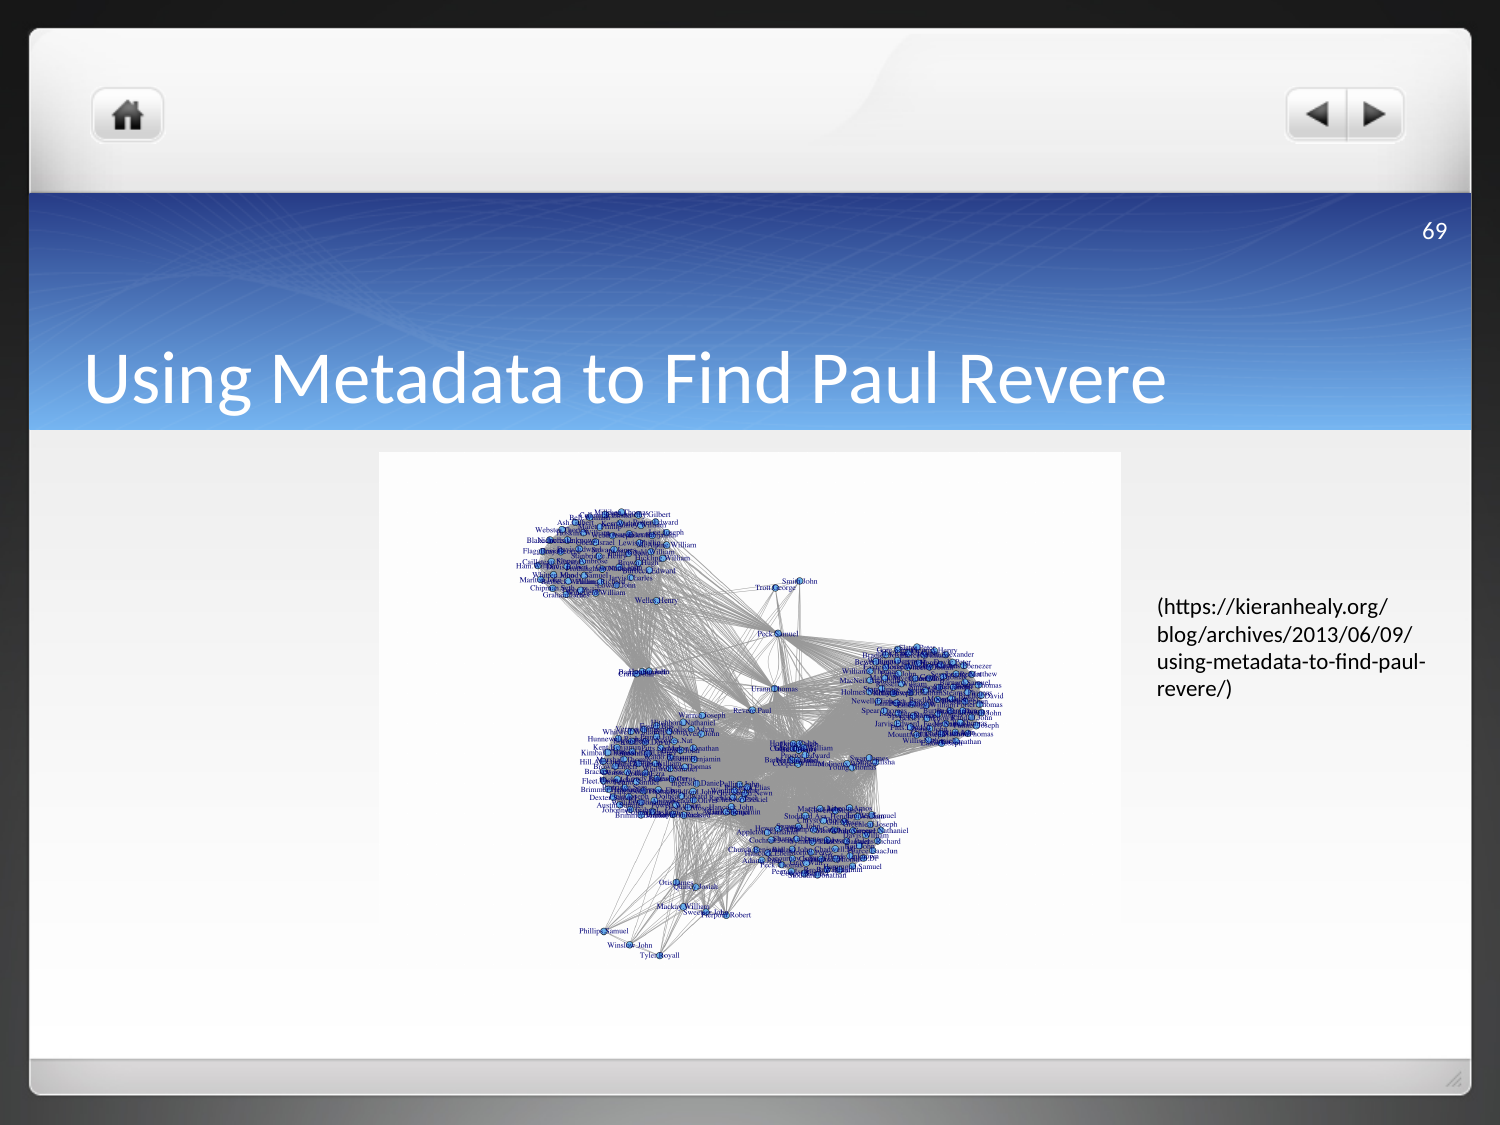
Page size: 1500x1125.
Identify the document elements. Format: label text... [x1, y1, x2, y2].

text_box (https://kieranhealy.org/blog/archives/2013/06/09/using-metadata-to-find-paul-revere/) [1165, 584, 1463, 709]
slide_number 69 [1374, 200, 1463, 260]
title Using Metadata to Find Paul Revere [68, 238, 1432, 427]
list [378, 451, 1121, 1026]
picture [0, 0, 1500, 1125]
